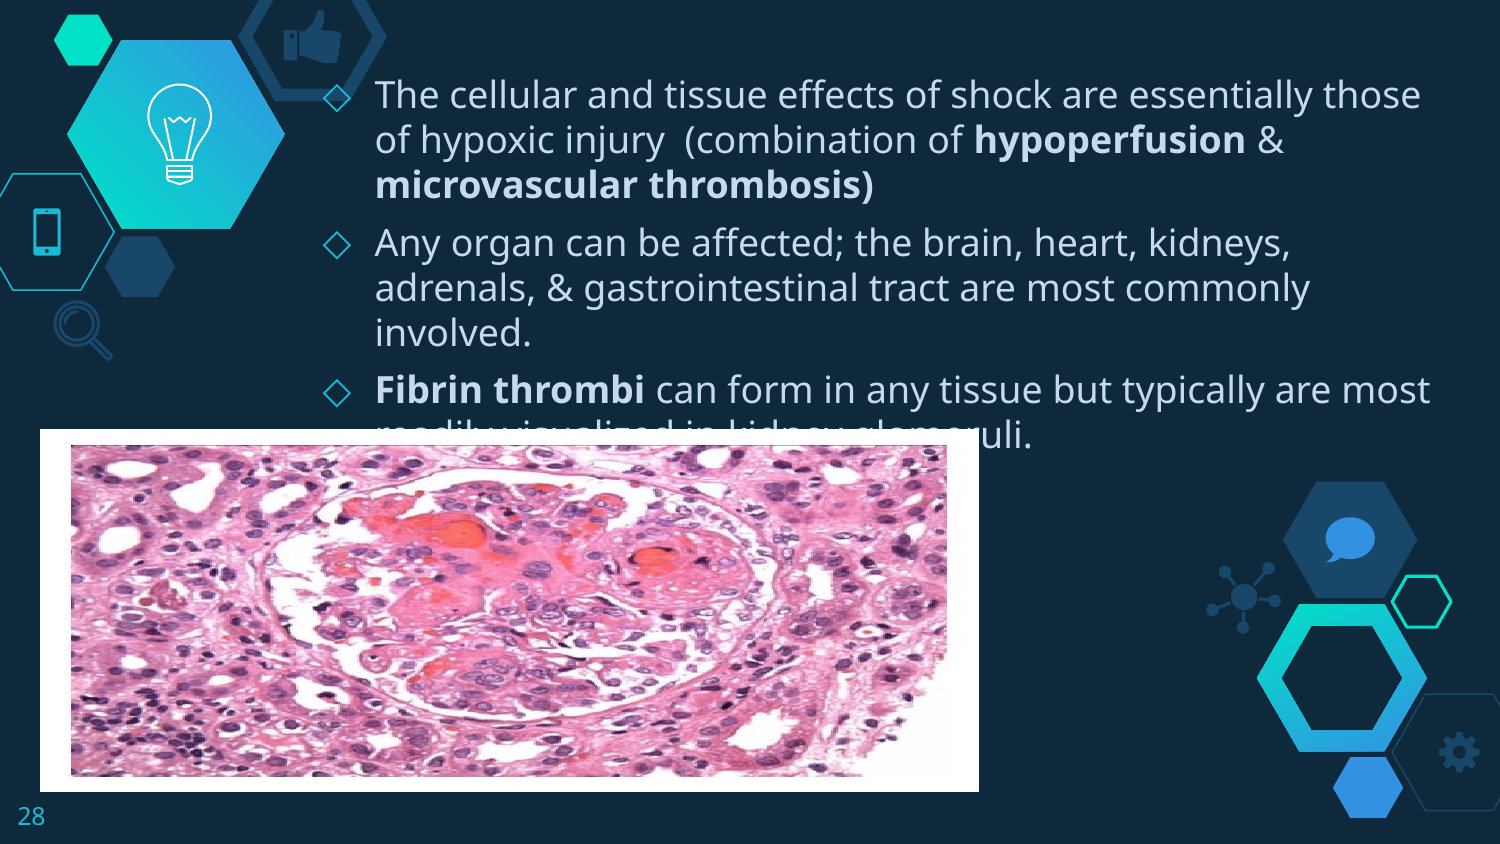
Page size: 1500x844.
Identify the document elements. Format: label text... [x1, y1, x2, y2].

picture [40, 429, 979, 792]
list The cellular and tissue effects of shock are essentially those of hypoxic injury (combination of hypoperfusion & microvascular thrombosis) Any organ can be affected; the brain, heart, kidneys, adrenals, & gastrointestinal tract are most commonly involved. Fibrin thrombi can form in any tissue but typically are most readily visualized in kidney glomeruli. [284, 56, 1461, 417]
slide_number 28 [2, 785, 93, 844]
